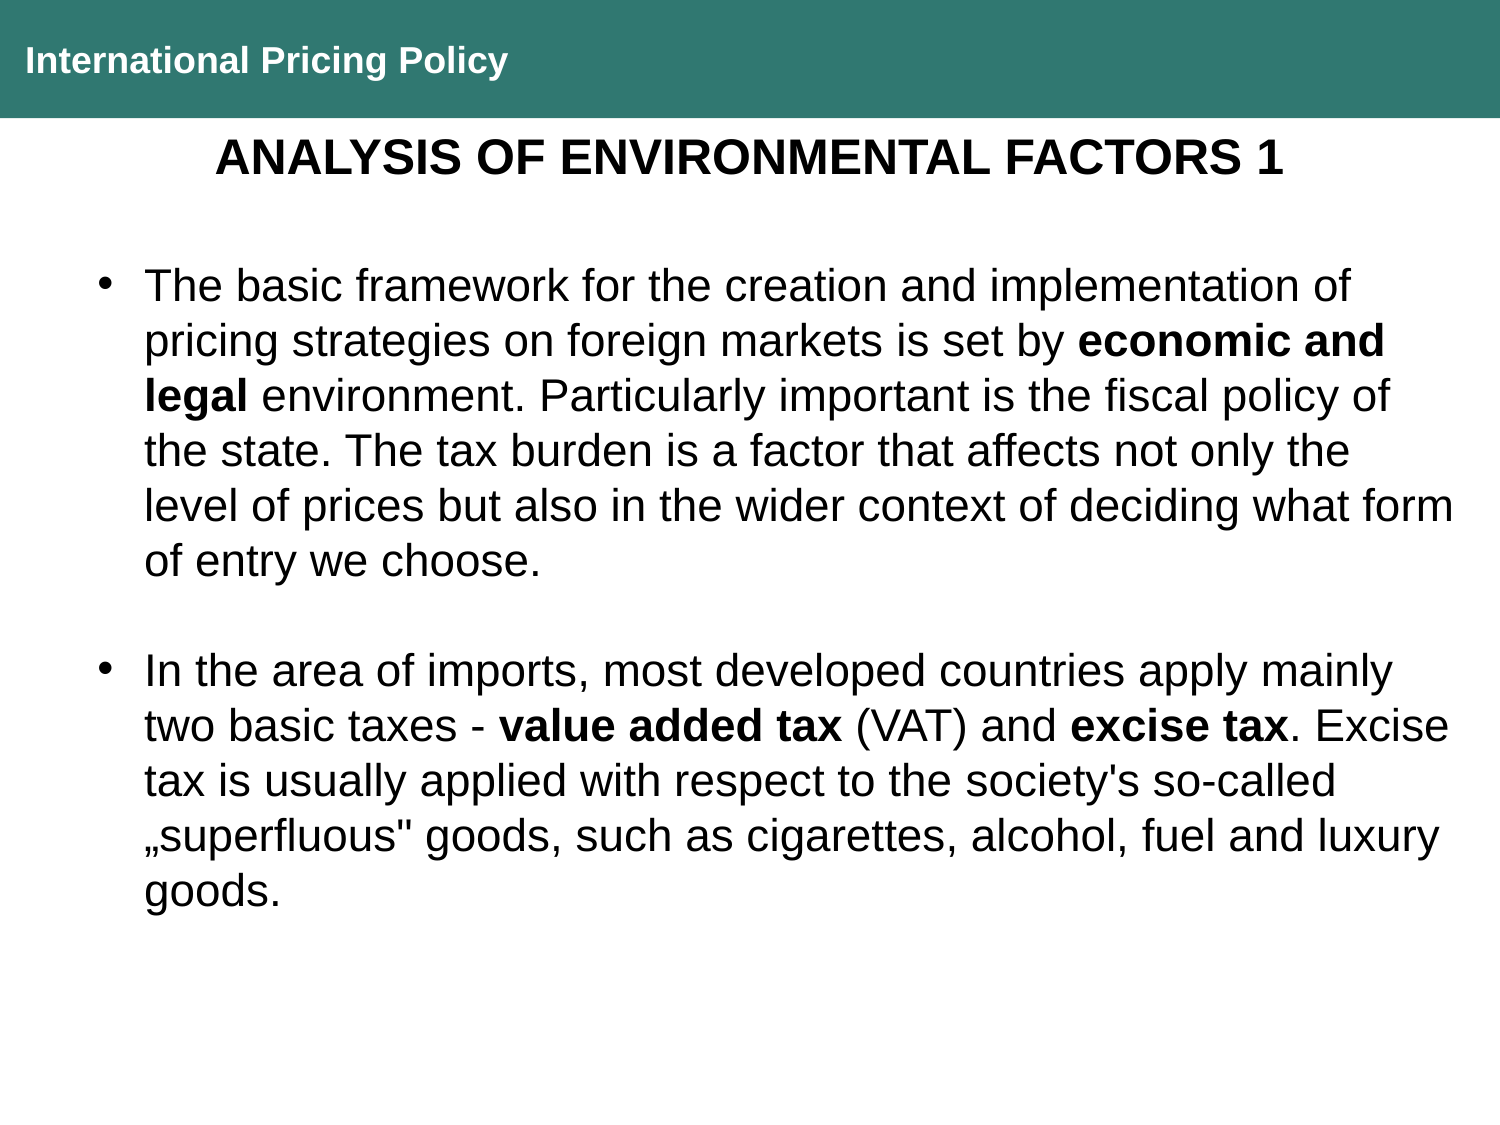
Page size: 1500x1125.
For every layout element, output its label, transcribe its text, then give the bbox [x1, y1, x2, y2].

text_box The basic framework for the creation and implementation of pricing strategies on foreign markets is set by economic and legal environment. Particularly important is the fiscal policy of the state. The tax burden is a factor that affects not only the level of prices but also in the wider context of deciding what form of entry we choose. In the area of imports, most developed countries apply mainly two basic taxes - value added tax (VAT) and excise tax. Excise tax is usually applied with respect to the society's so-called „superfluous" goods, such as cigarettes, alcohol, fuel and luxury goods. [82, 247, 1474, 923]
text_box ANALYSIS OF ENVIRONMENTAL FACTORS 1 [55, 117, 1444, 193]
text_box International Pricing Policy [0, 0, 1500, 120]
